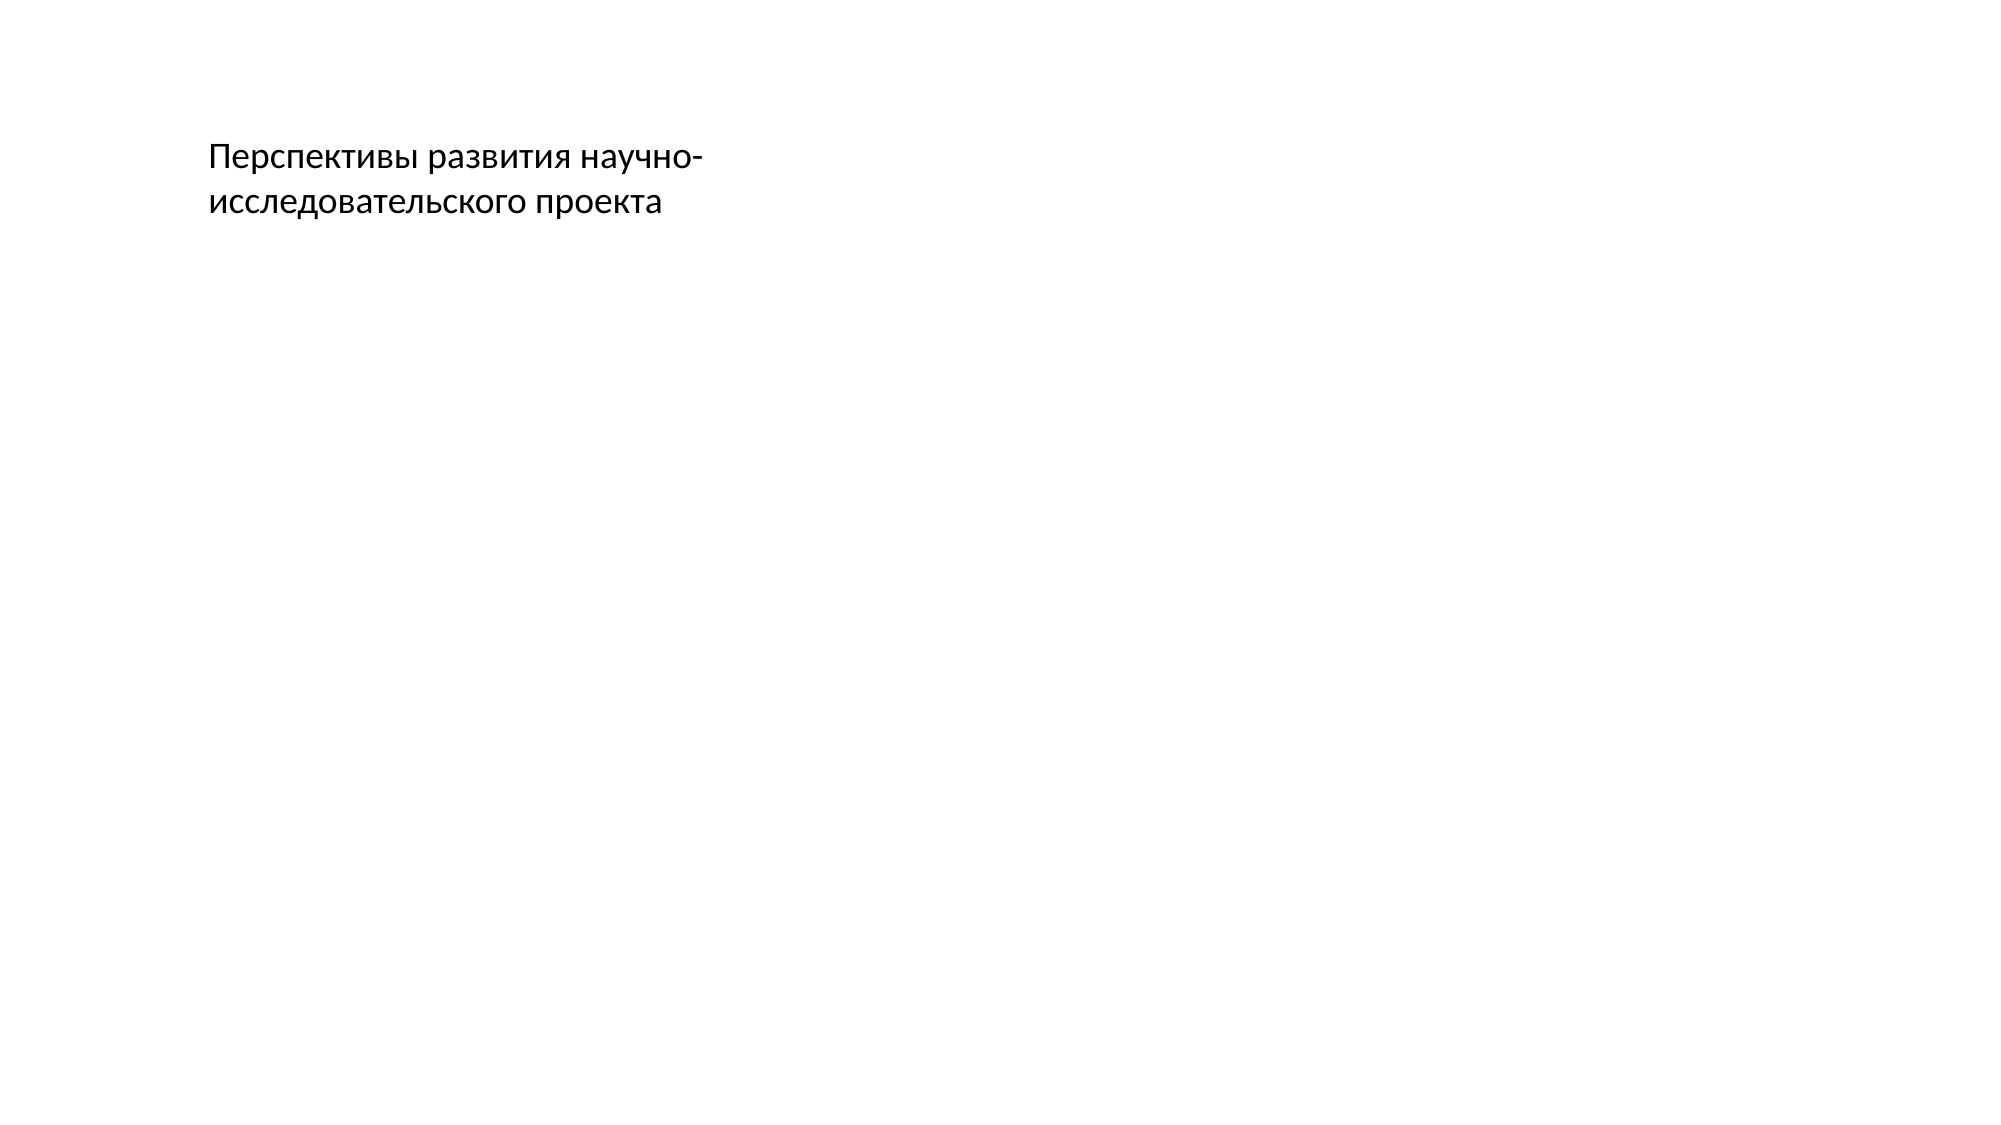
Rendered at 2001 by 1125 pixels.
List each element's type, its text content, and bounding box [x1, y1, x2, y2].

text_box Перспективы развития научно-исследовательского проекта [193, 124, 779, 229]
